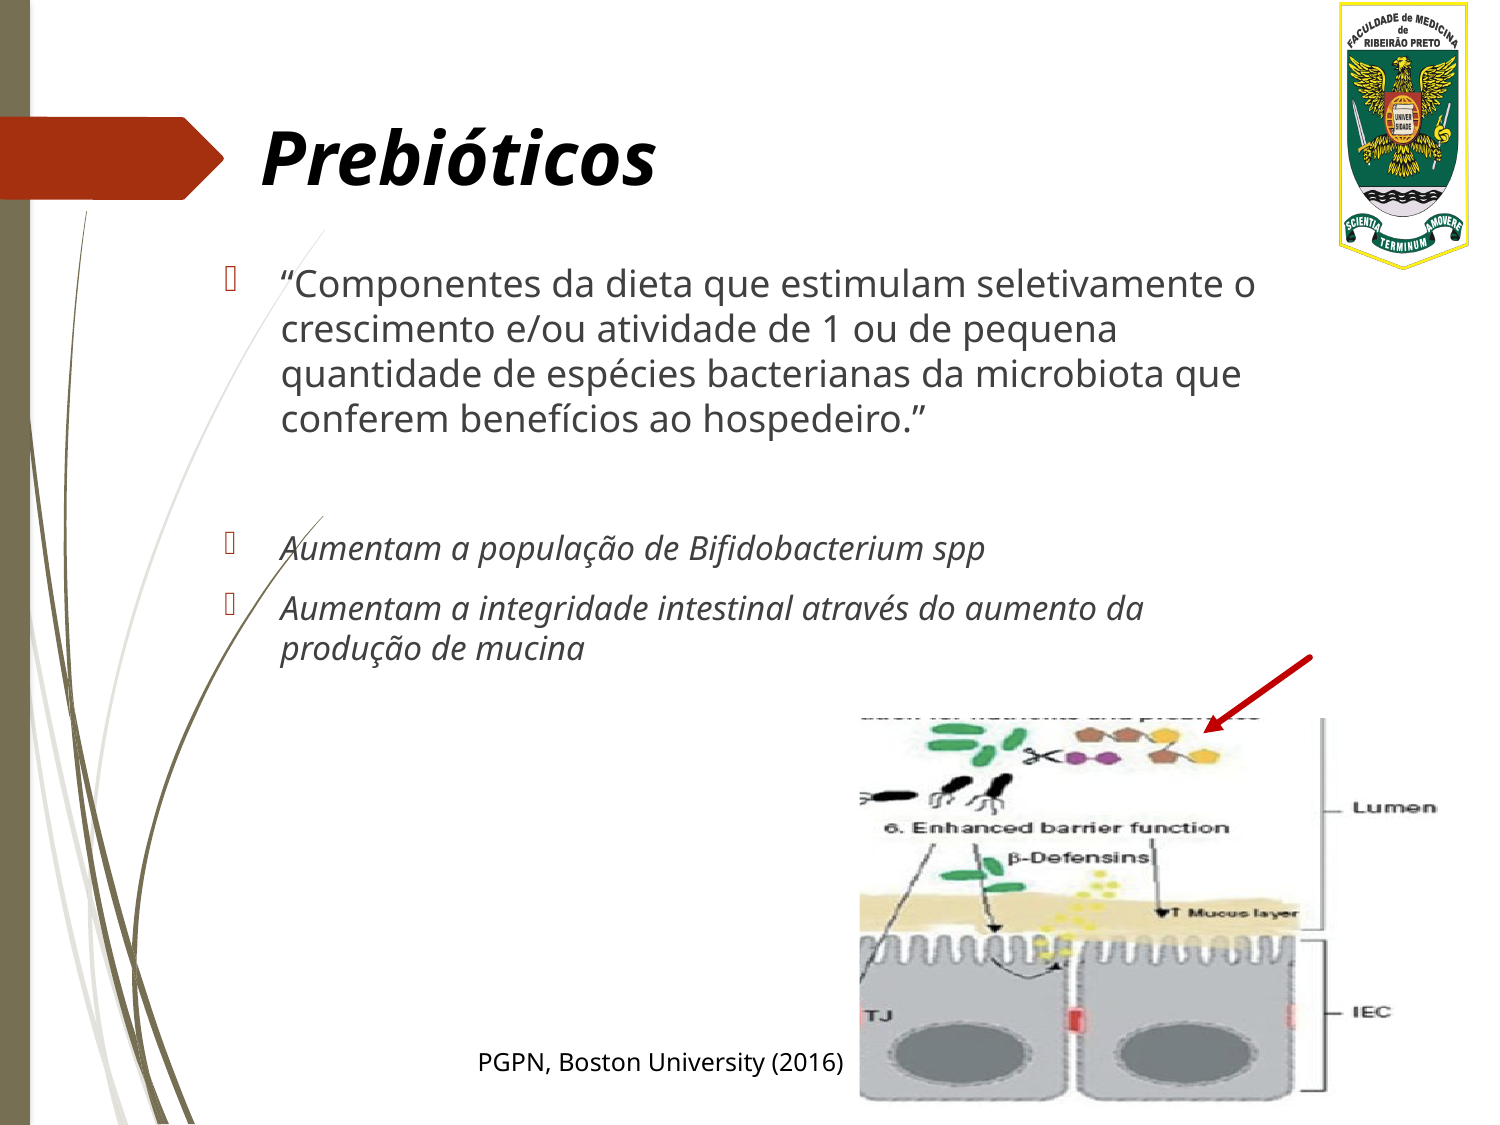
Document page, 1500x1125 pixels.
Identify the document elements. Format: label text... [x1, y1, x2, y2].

picture [1307, 2, 1500, 270]
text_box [1202, 657, 1310, 734]
title Prebióticos [245, 102, 1400, 313]
picture [859, 717, 1460, 1125]
text_box PGPN, Boston University (2016) [462, 1038, 854, 1084]
list “Componentes da dieta que estimulam seletivamente o crescimento e/ou atividade de 1 ou de pequena quantidade de espécies bacterianas da microbiota que conferem benefícios ao hospedeiro.” Aumentam a população de Bifidobacterium spp Aumentam a integridade intestinal através do aumento da produção de mucina [209, 252, 1291, 953]
